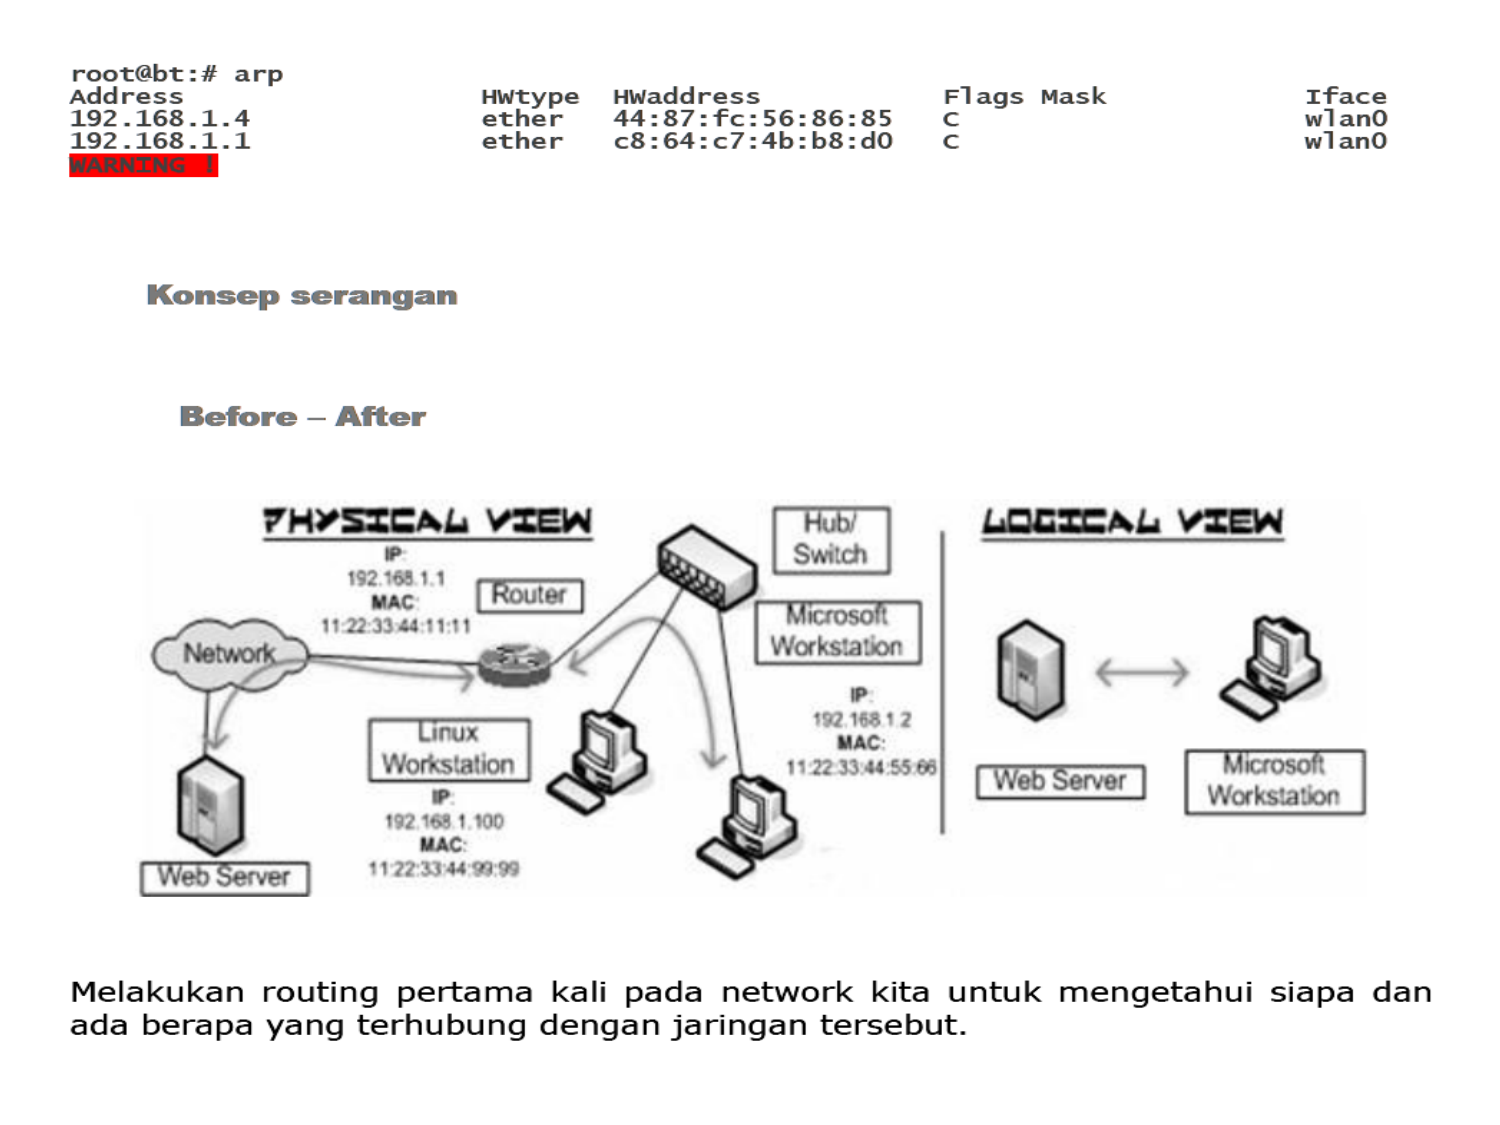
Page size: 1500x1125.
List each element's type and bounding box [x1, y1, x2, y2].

picture [58, 58, 1442, 1055]
